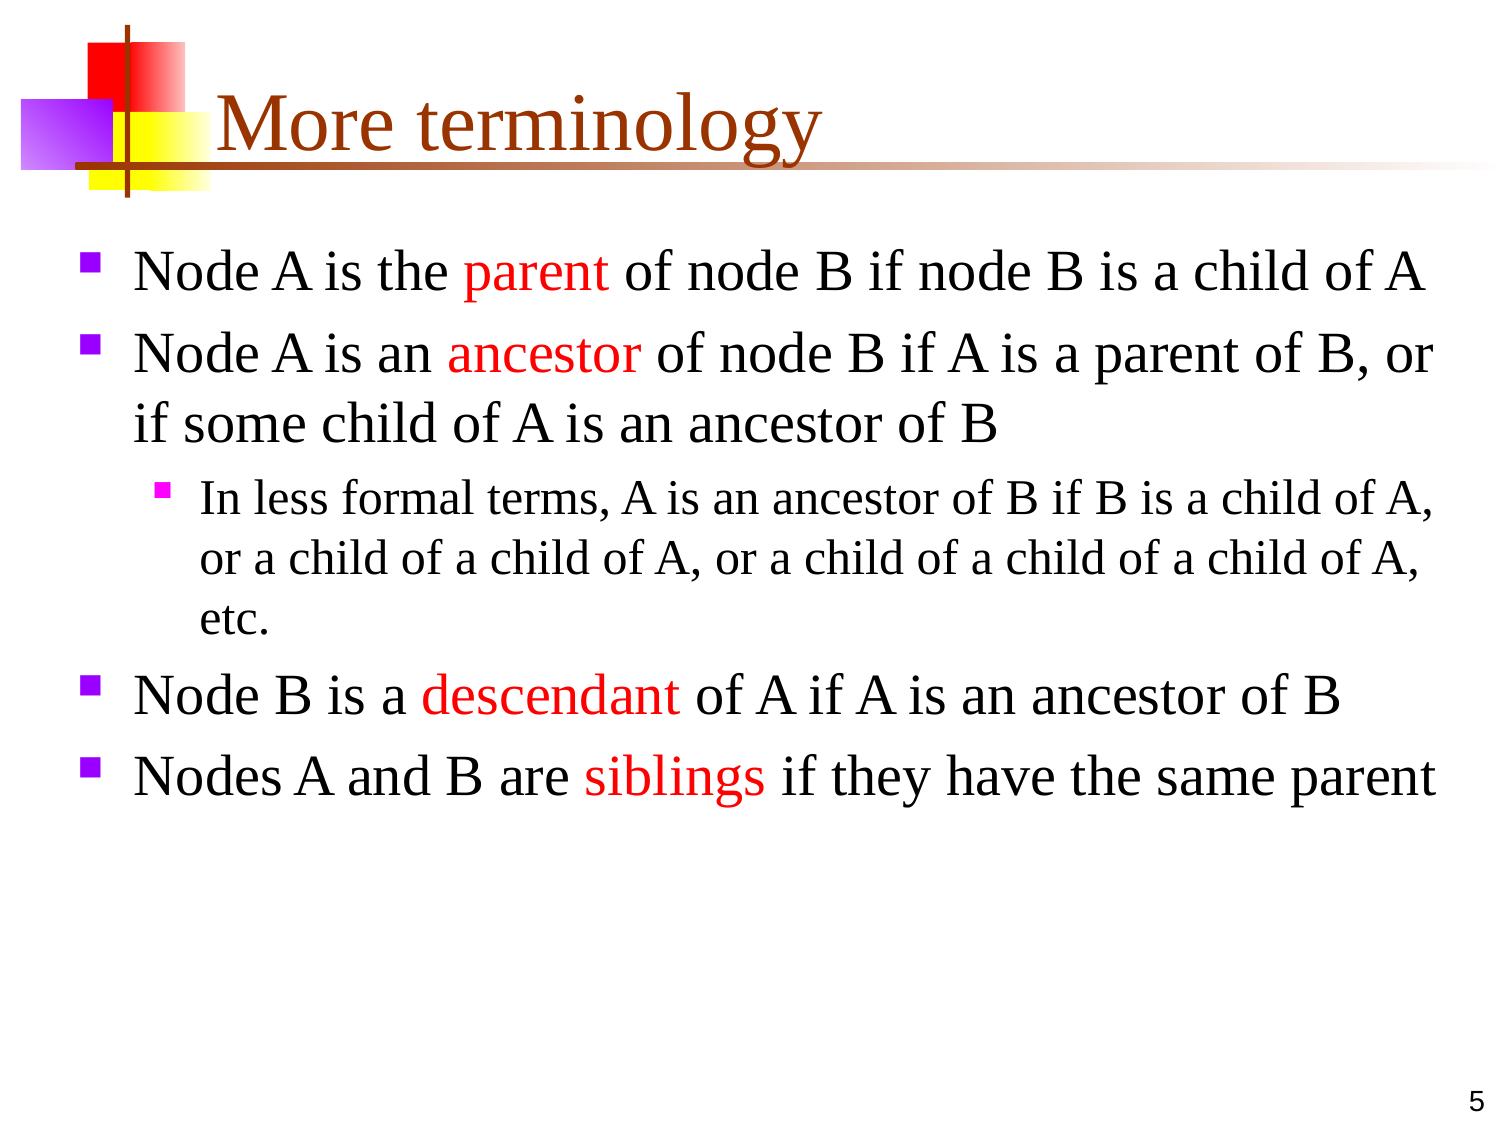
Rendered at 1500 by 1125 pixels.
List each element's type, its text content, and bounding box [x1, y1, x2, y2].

list Node A is the parent of node B if node B is a child of A Node A is an ancestor of node B if A is a parent of B, or if some child of A is an ancestor of B In less formal terms, A is an ancestor of B if B is a child of A, or a child of a child of A, or a child of a child of a child of A, etc. Node B is a descendant of A if A is an ancestor of B Nodes A and B are siblings if they have the same parent [62, 224, 1470, 1007]
title More terminology [199, 37, 1479, 176]
slide_number 5 [1187, 1050, 1500, 1125]
